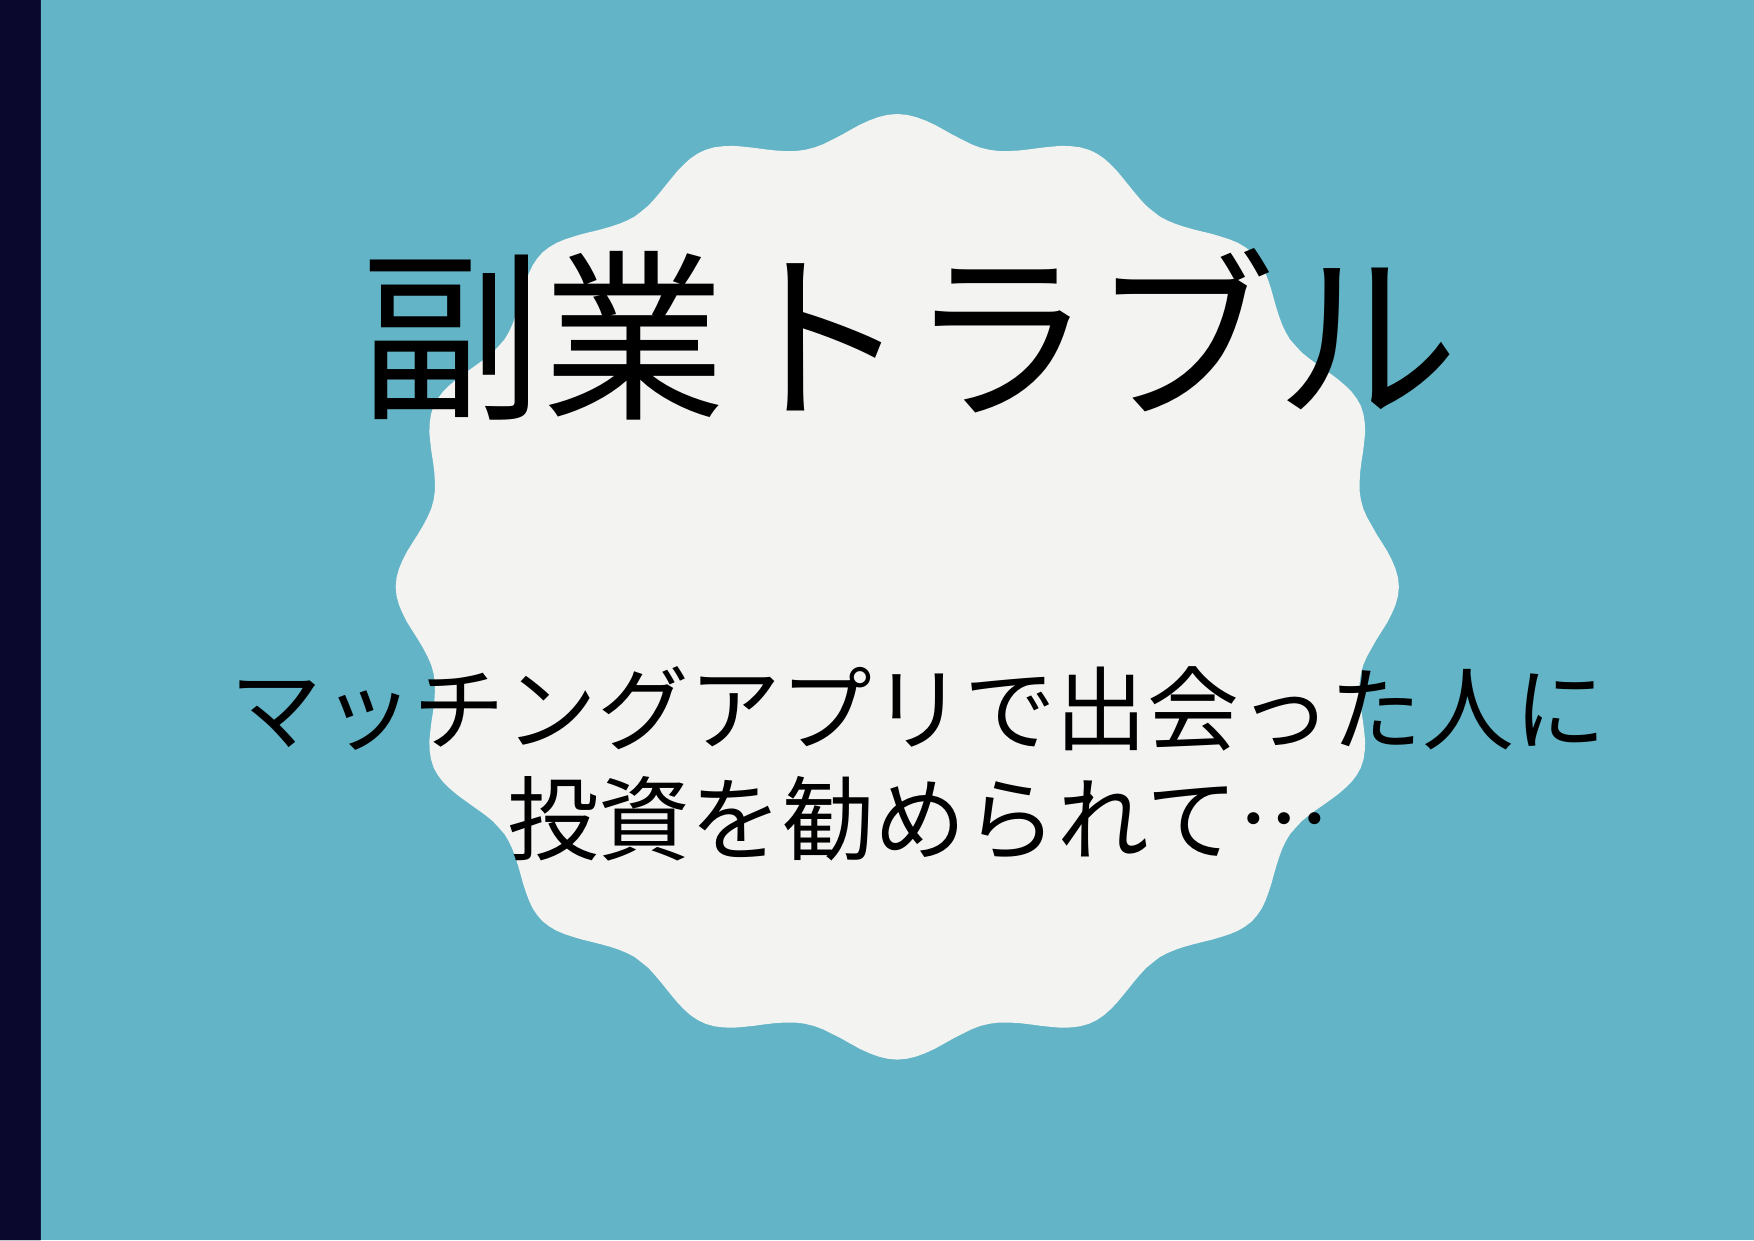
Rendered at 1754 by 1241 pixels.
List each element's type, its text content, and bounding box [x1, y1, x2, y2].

text_box マッチングアプリで出会った人に 投資を勧められて… [215, 644, 1622, 880]
text_box 副業トラブル [344, 214, 1474, 450]
